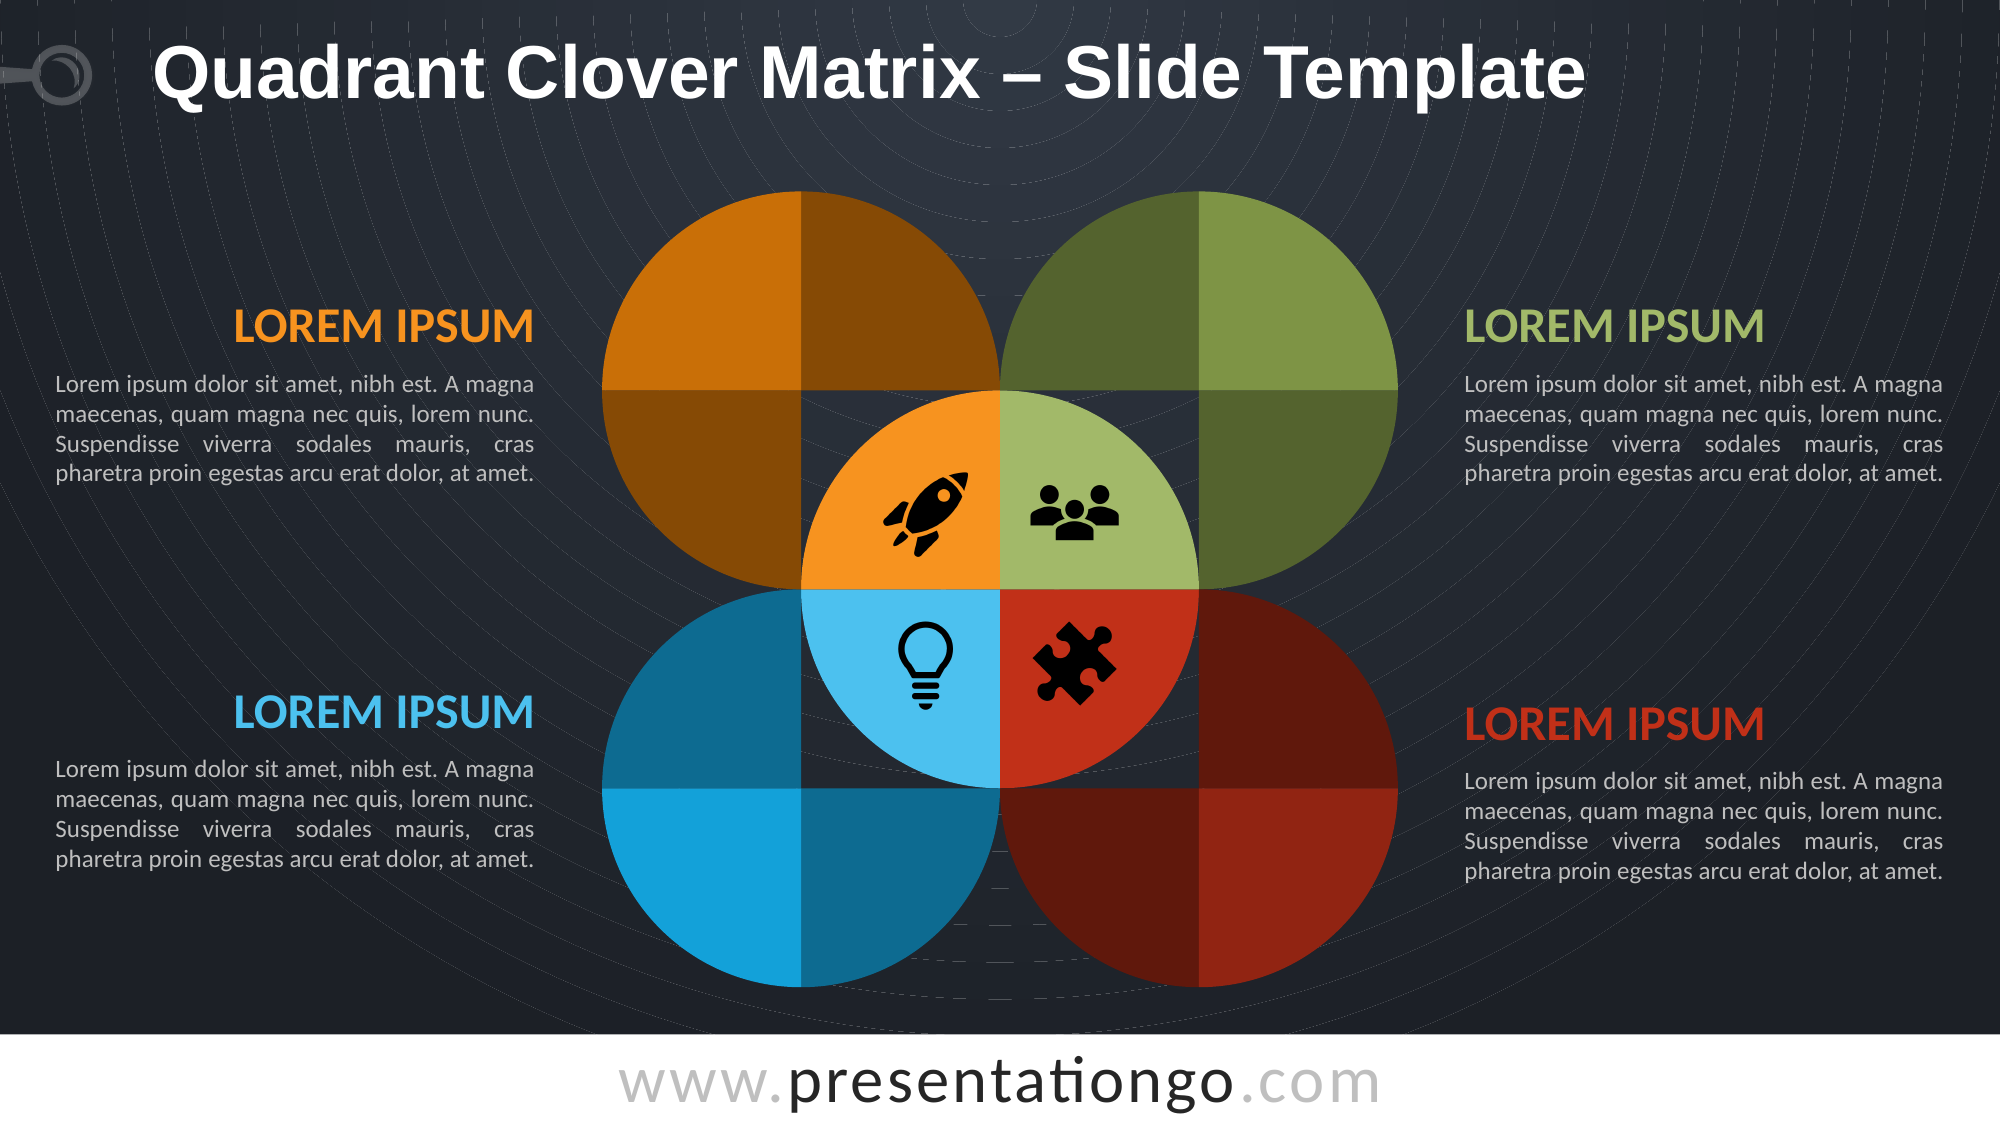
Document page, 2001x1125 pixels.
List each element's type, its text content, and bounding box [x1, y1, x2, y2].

text_box [998, 190, 1197, 392]
text_box [601, 589, 803, 787]
text_box [1002, 591, 1197, 787]
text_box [1464, 284, 1945, 497]
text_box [1464, 682, 1945, 895]
picture [1024, 615, 1125, 716]
text_box [803, 591, 1002, 790]
text_box [601, 392, 803, 591]
text_box [1197, 787, 1399, 989]
picture [1024, 462, 1125, 563]
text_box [55, 669, 536, 882]
title Quadrant Clover Matrix – Slide Template [137, 26, 1863, 148]
text_box [803, 389, 1002, 591]
text_box [601, 787, 803, 989]
text_box [1002, 392, 1200, 591]
text_box [601, 190, 803, 392]
text_box [803, 787, 1000, 989]
picture [875, 615, 976, 716]
text_box [803, 190, 1000, 392]
text_box [1197, 392, 1399, 589]
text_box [55, 284, 536, 497]
text_box [998, 787, 1197, 989]
text_box [1197, 588, 1399, 787]
picture [875, 464, 976, 565]
text_box [1197, 190, 1399, 392]
